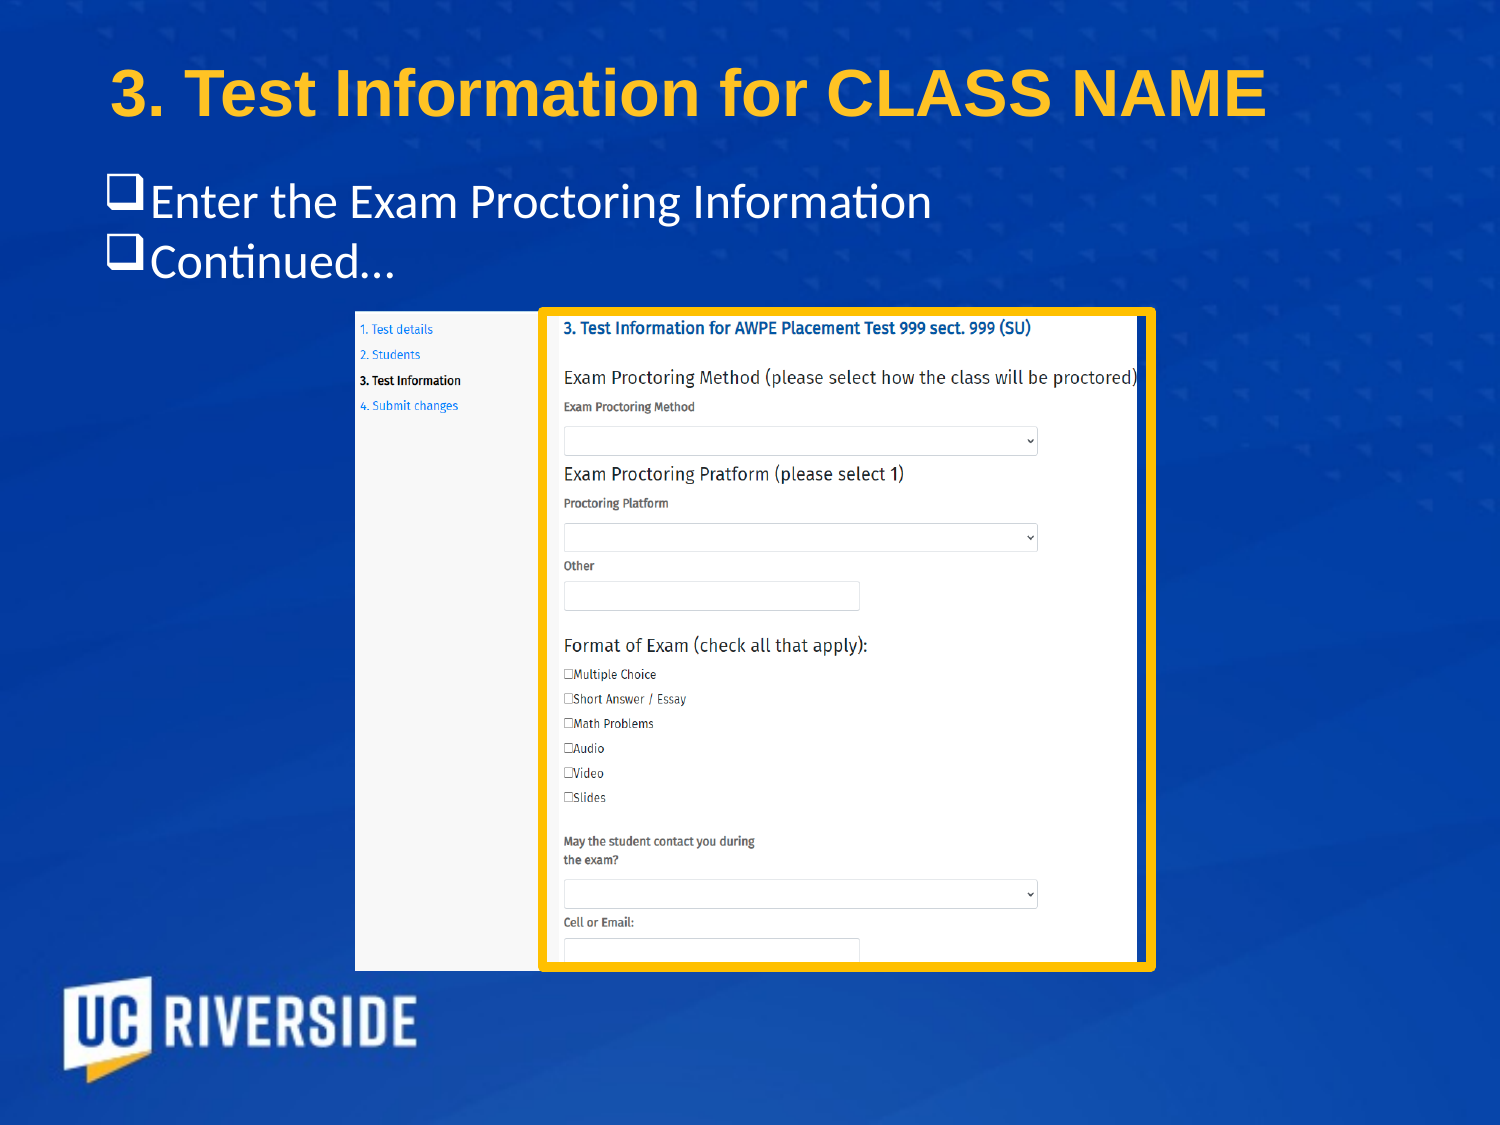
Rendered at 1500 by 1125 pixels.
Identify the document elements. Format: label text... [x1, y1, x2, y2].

picture [0, 0, 1500, 1125]
list Enter the Exam Proctoring Information Continued… [102, 167, 1398, 554]
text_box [355, 311, 1152, 972]
title 3. Test Information for CLASS NAME [102, 21, 1398, 167]
